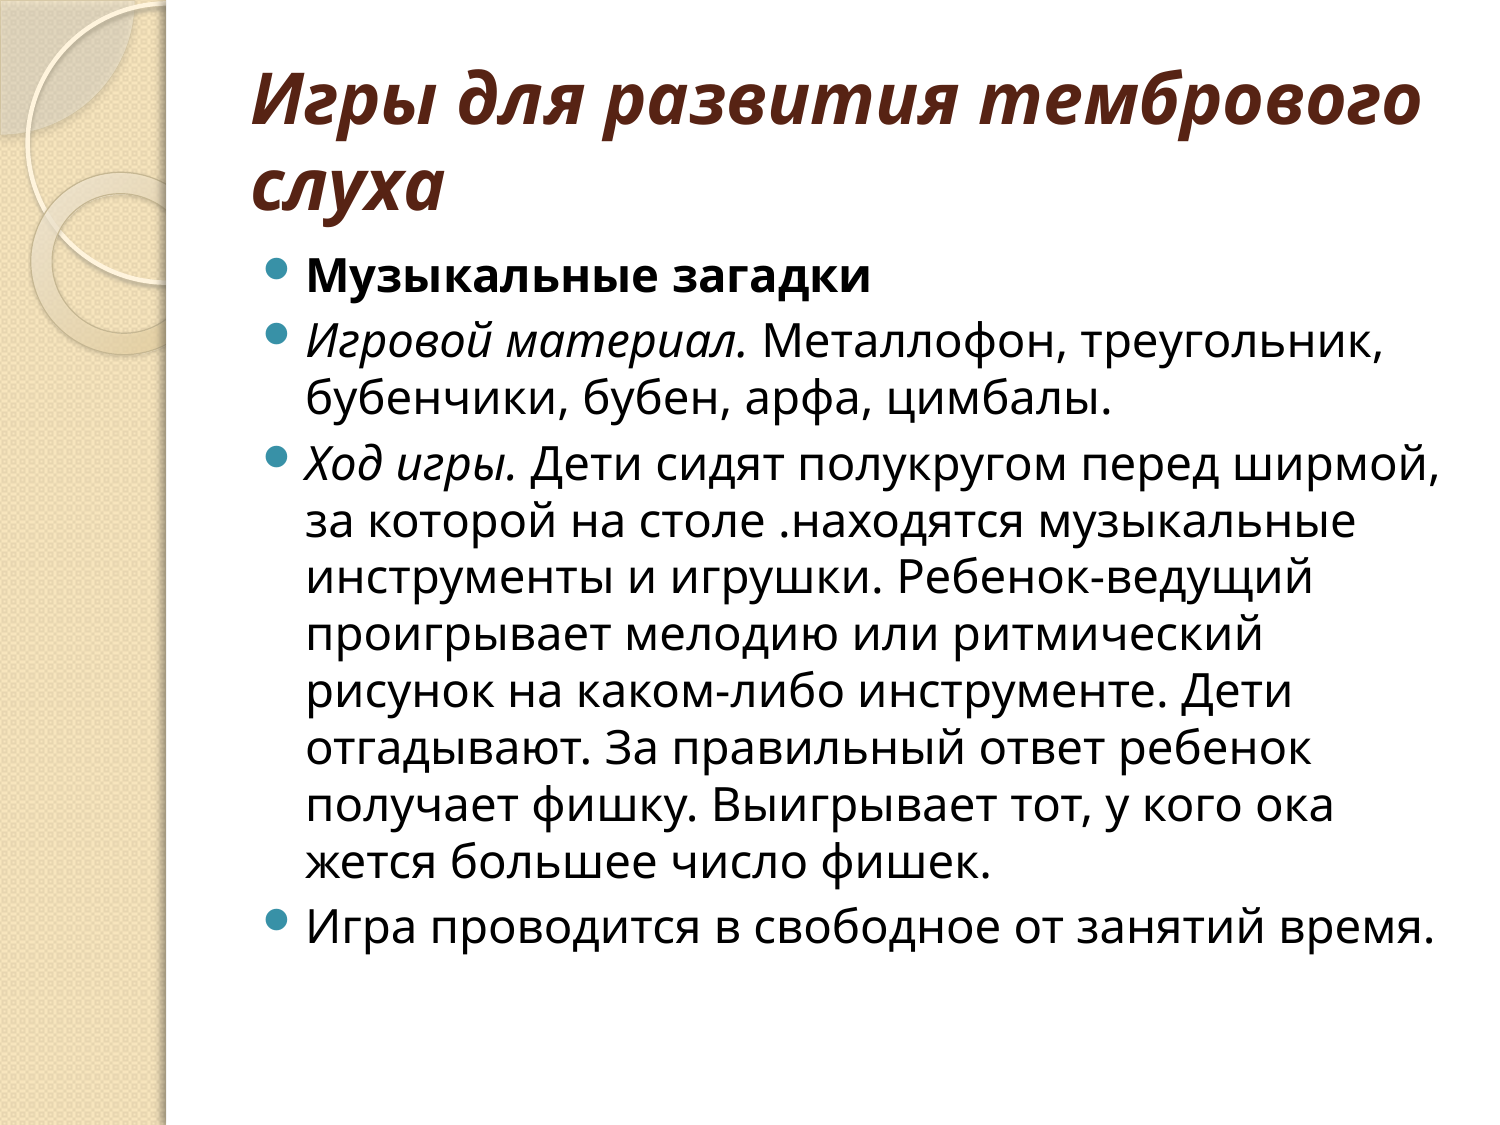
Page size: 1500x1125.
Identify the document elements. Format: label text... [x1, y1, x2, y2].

list Музыкальные загадки Игровой материал. Металлофон, треугольник, бубенчики, бу­бен, арфа, цимбалы. Ход игры. Дети сидят полукругом перед ширмой, за кото­рой на столе .находятся музыкальные инструменты и игрушки. Ребенок-ведущий проигрывает мелодию или ритмический рисунок на каком-либо инструменте. Дети отгадывают. За правильный ответ ребенок получает фишку. Выигрывает тот, у кого ока­жется большее число фишек. Игра проводится в свободное от занятий время. [235, 237, 1466, 1025]
title Игры для развития тембрового слуха [235, 45, 1466, 233]
